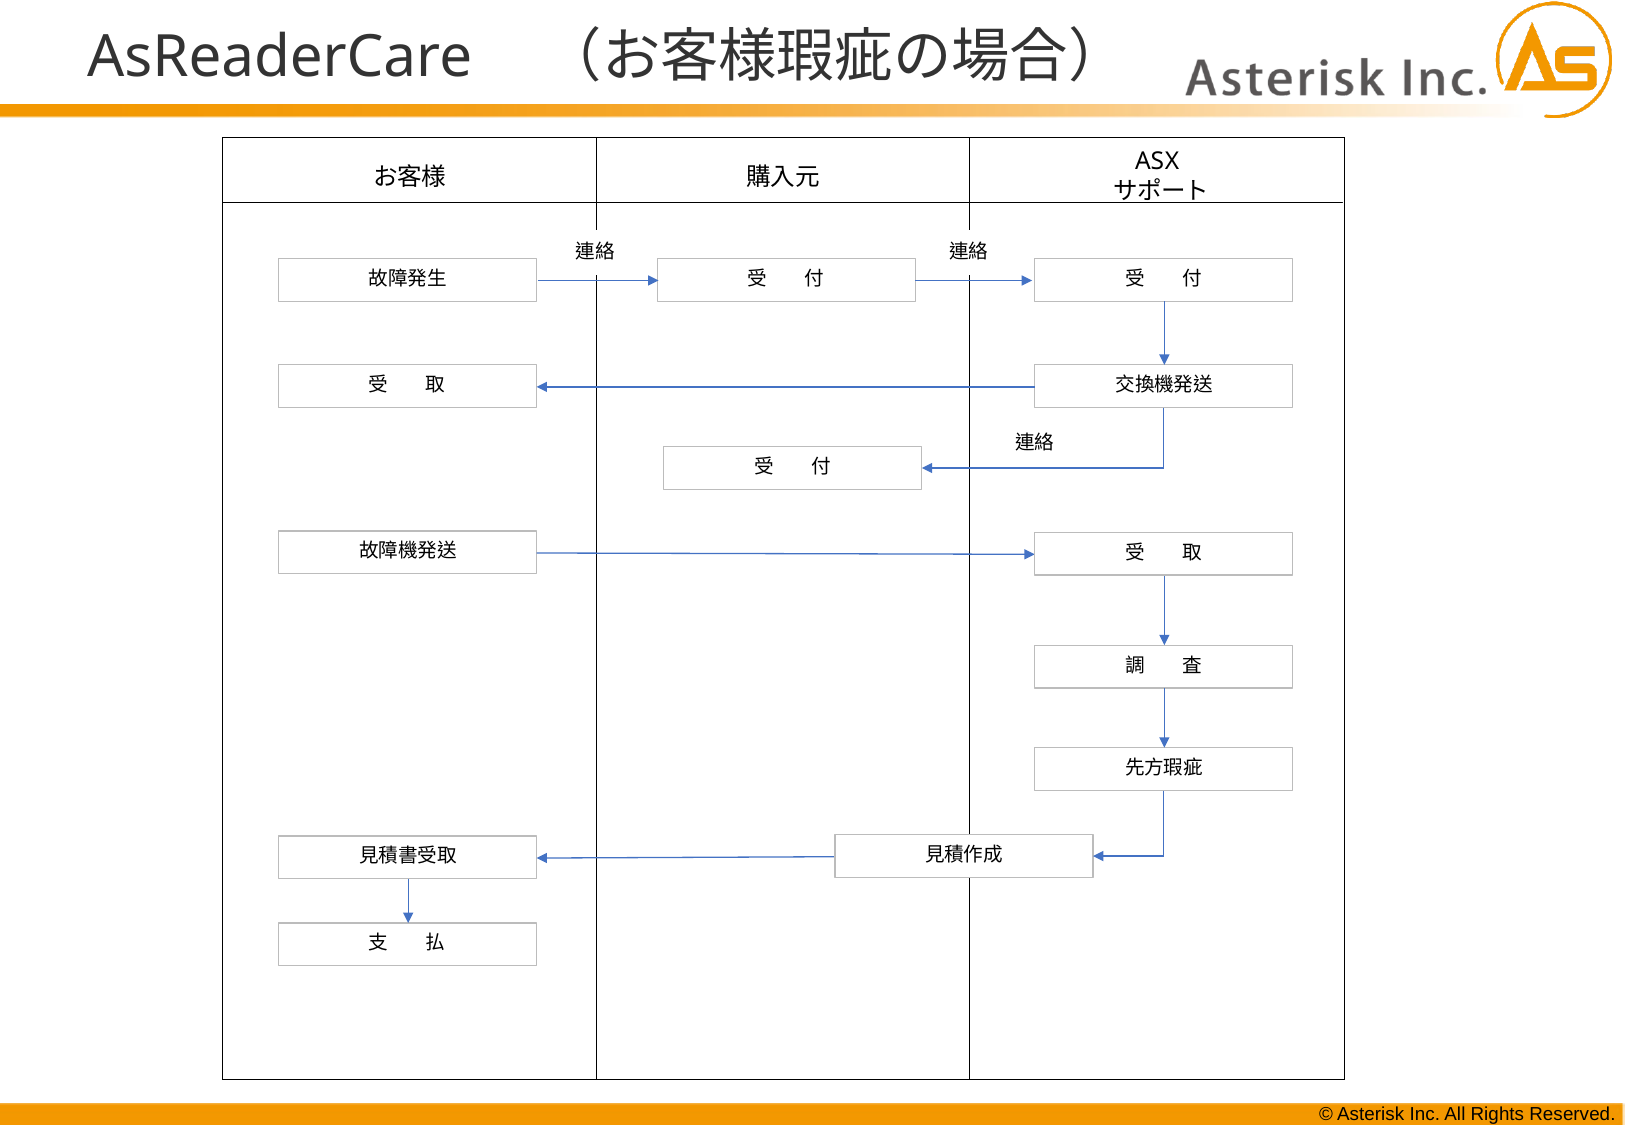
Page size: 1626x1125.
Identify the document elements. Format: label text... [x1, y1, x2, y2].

picture [221, 136, 1345, 1080]
title AsReaderCare （お客様瑕疵の場合） [0, 2, 1250, 105]
picture [0, 1, 1612, 118]
picture [0, 1103, 1625, 1125]
